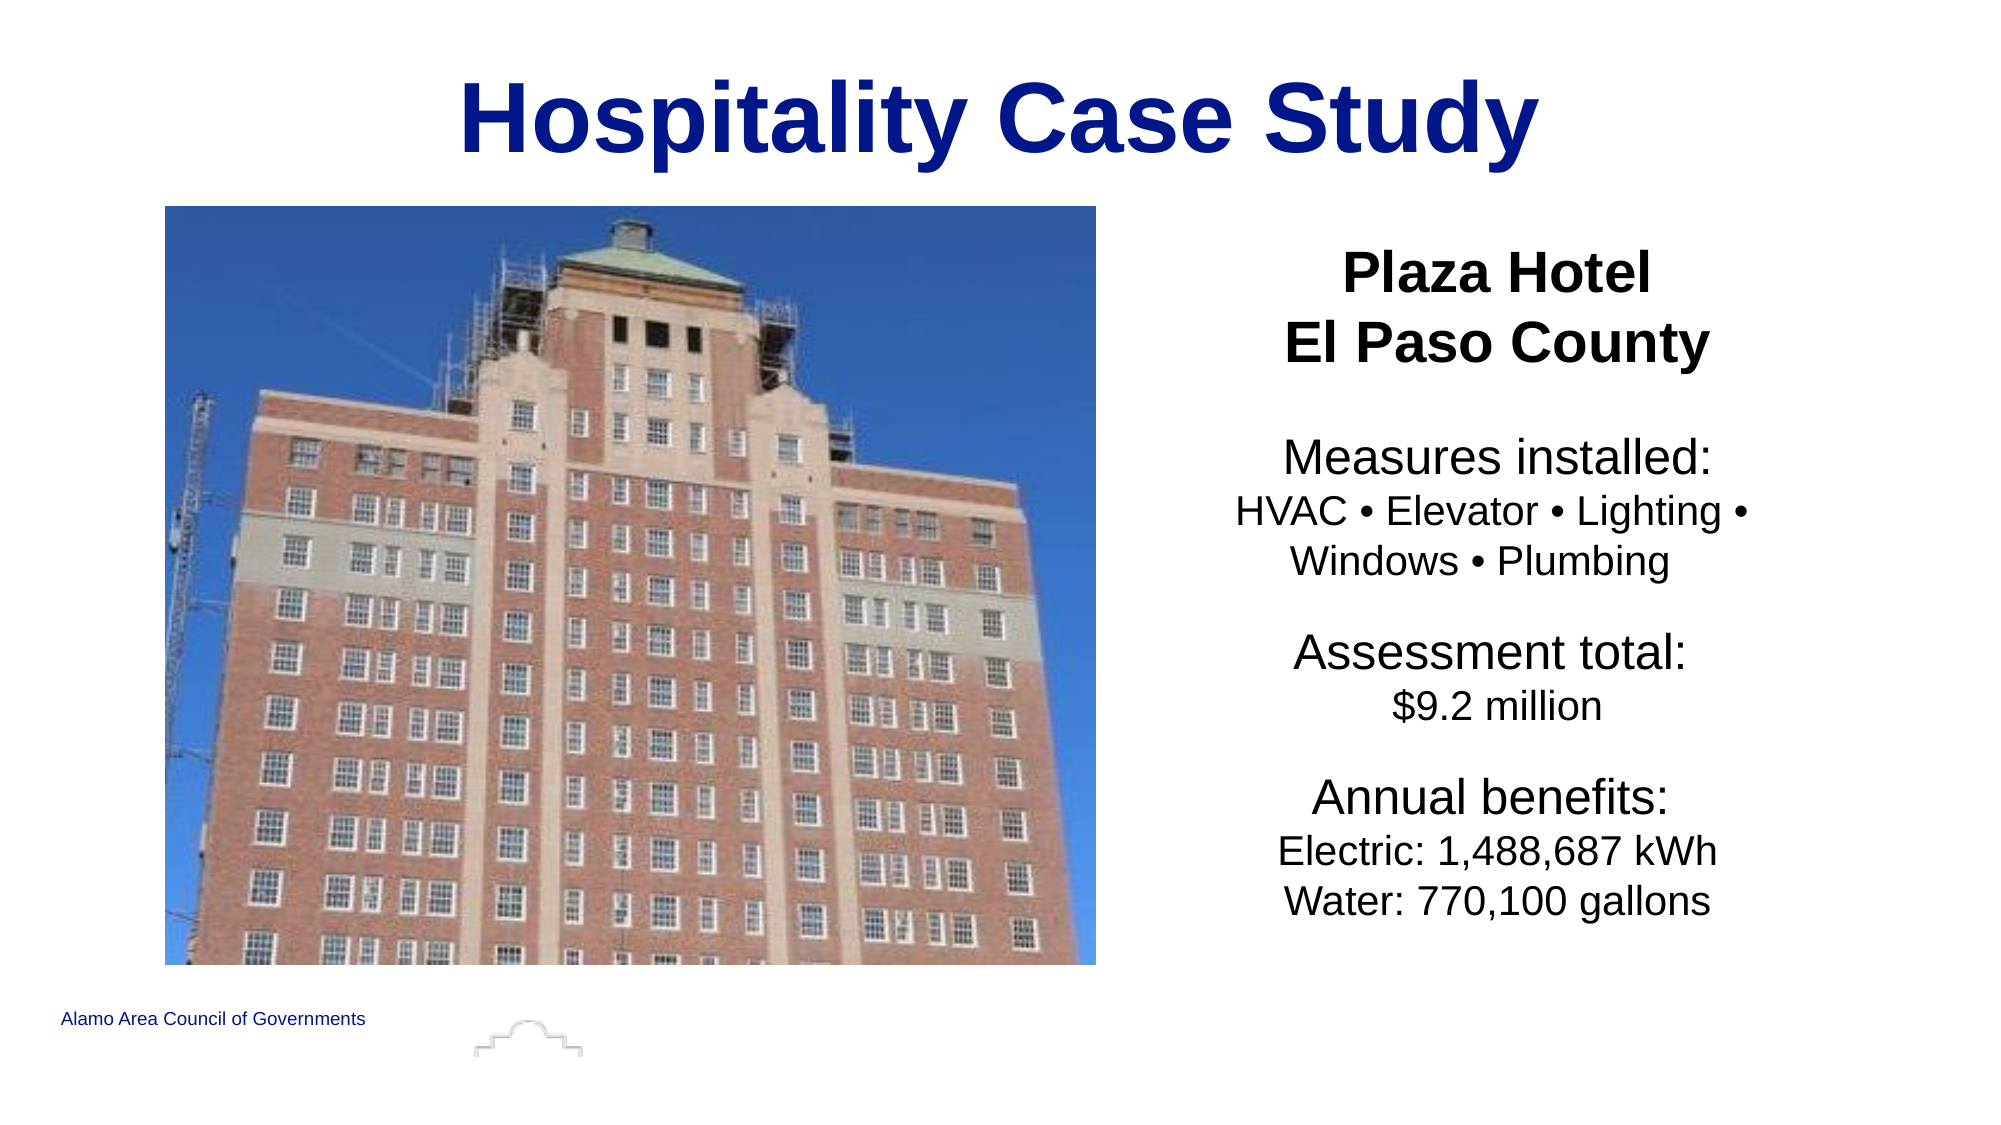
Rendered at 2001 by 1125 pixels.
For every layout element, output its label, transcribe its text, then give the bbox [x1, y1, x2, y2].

title Hospitality Case Study [0, 0, 2000, 225]
picture [165, 206, 1096, 965]
text_box Alamo Area Council of Governments [46, 998, 381, 1037]
text_box Plaza Hotel El Paso County Measures installed: HVAC • Elevator • Lighting • Windows • Plumbing Assessment total: $9.2 million Annual benefits: Electric: 1,488,687 kWh Water: 770,100 gallons [1159, 234, 1837, 937]
